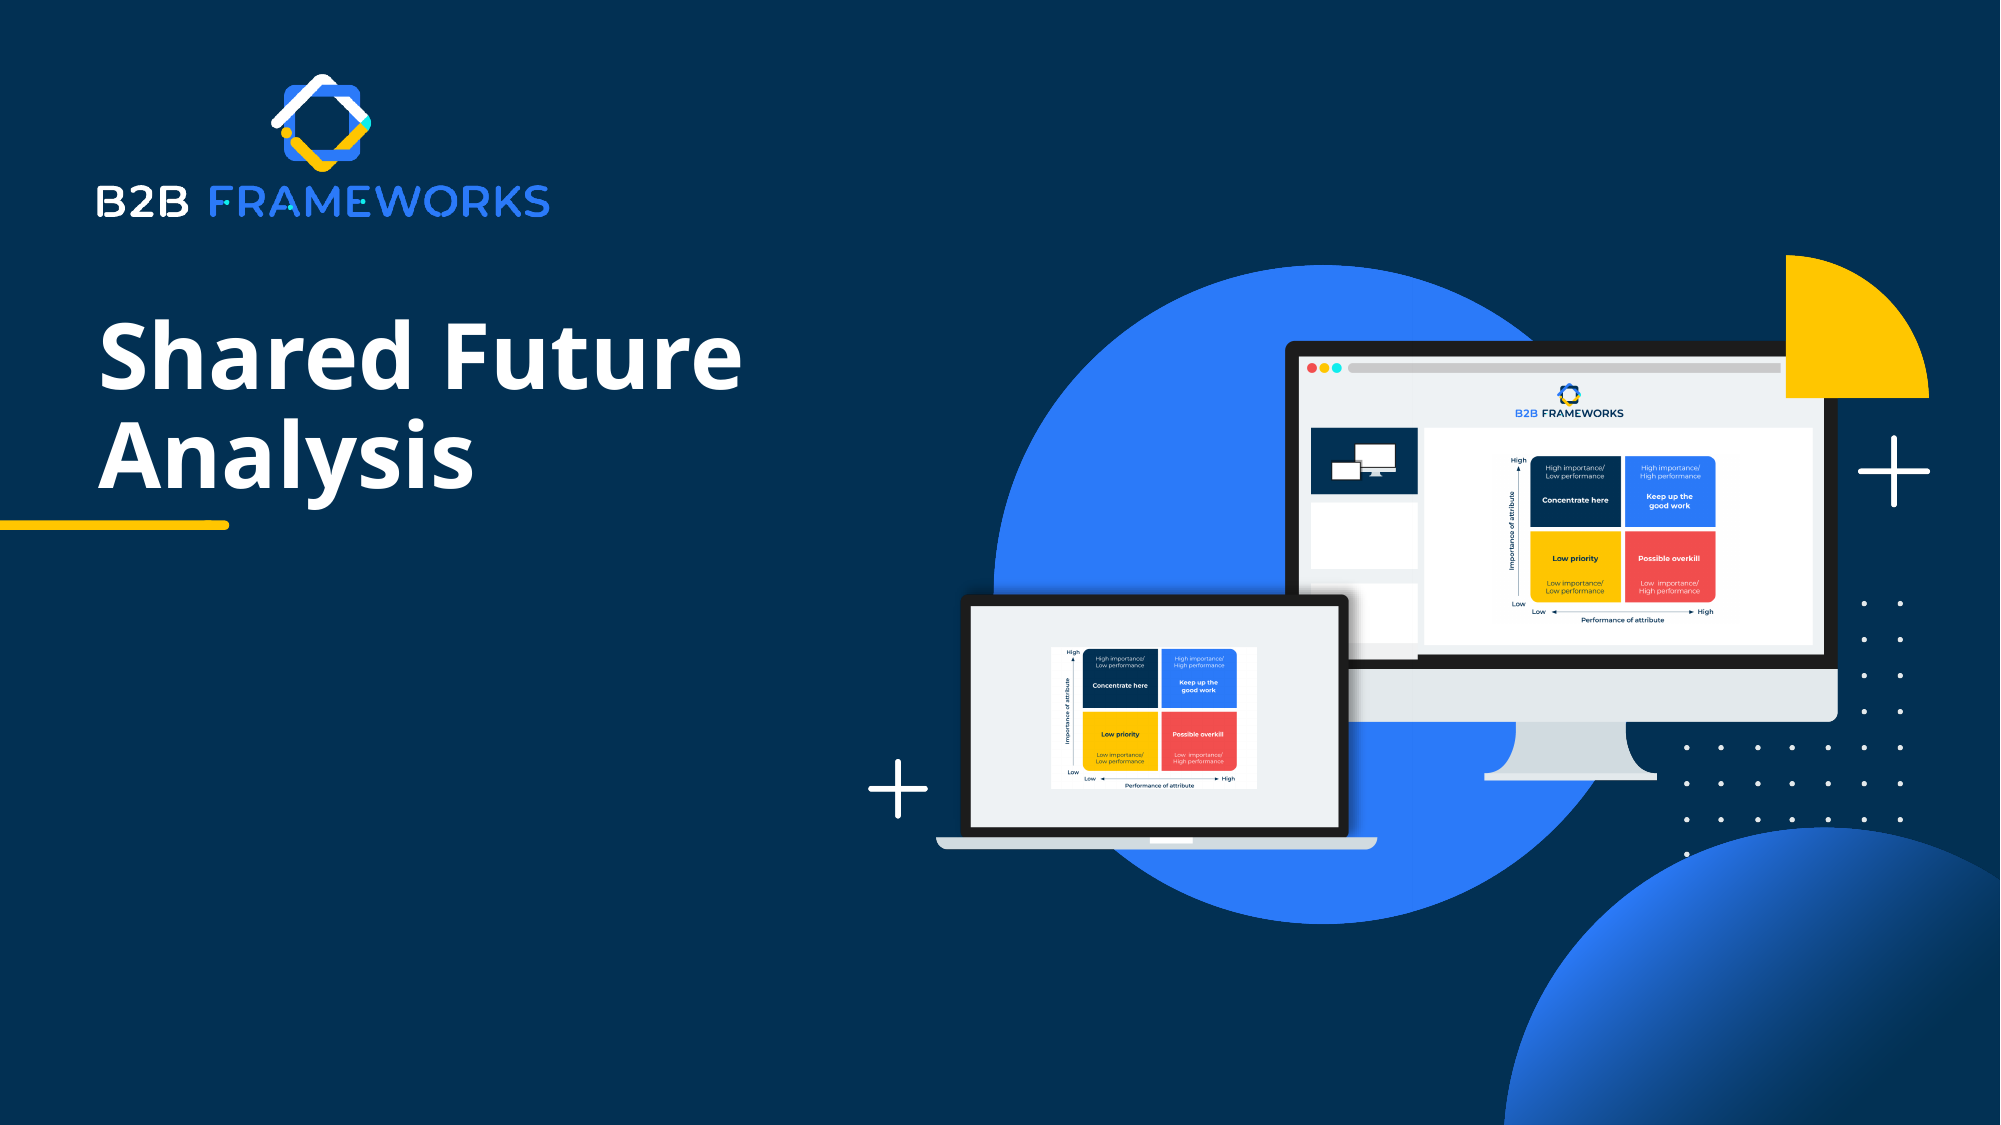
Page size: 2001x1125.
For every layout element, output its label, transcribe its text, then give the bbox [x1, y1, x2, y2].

title Shared Future Analysis [83, 303, 930, 521]
picture [825, 206, 2000, 1125]
picture [83, 50, 563, 242]
